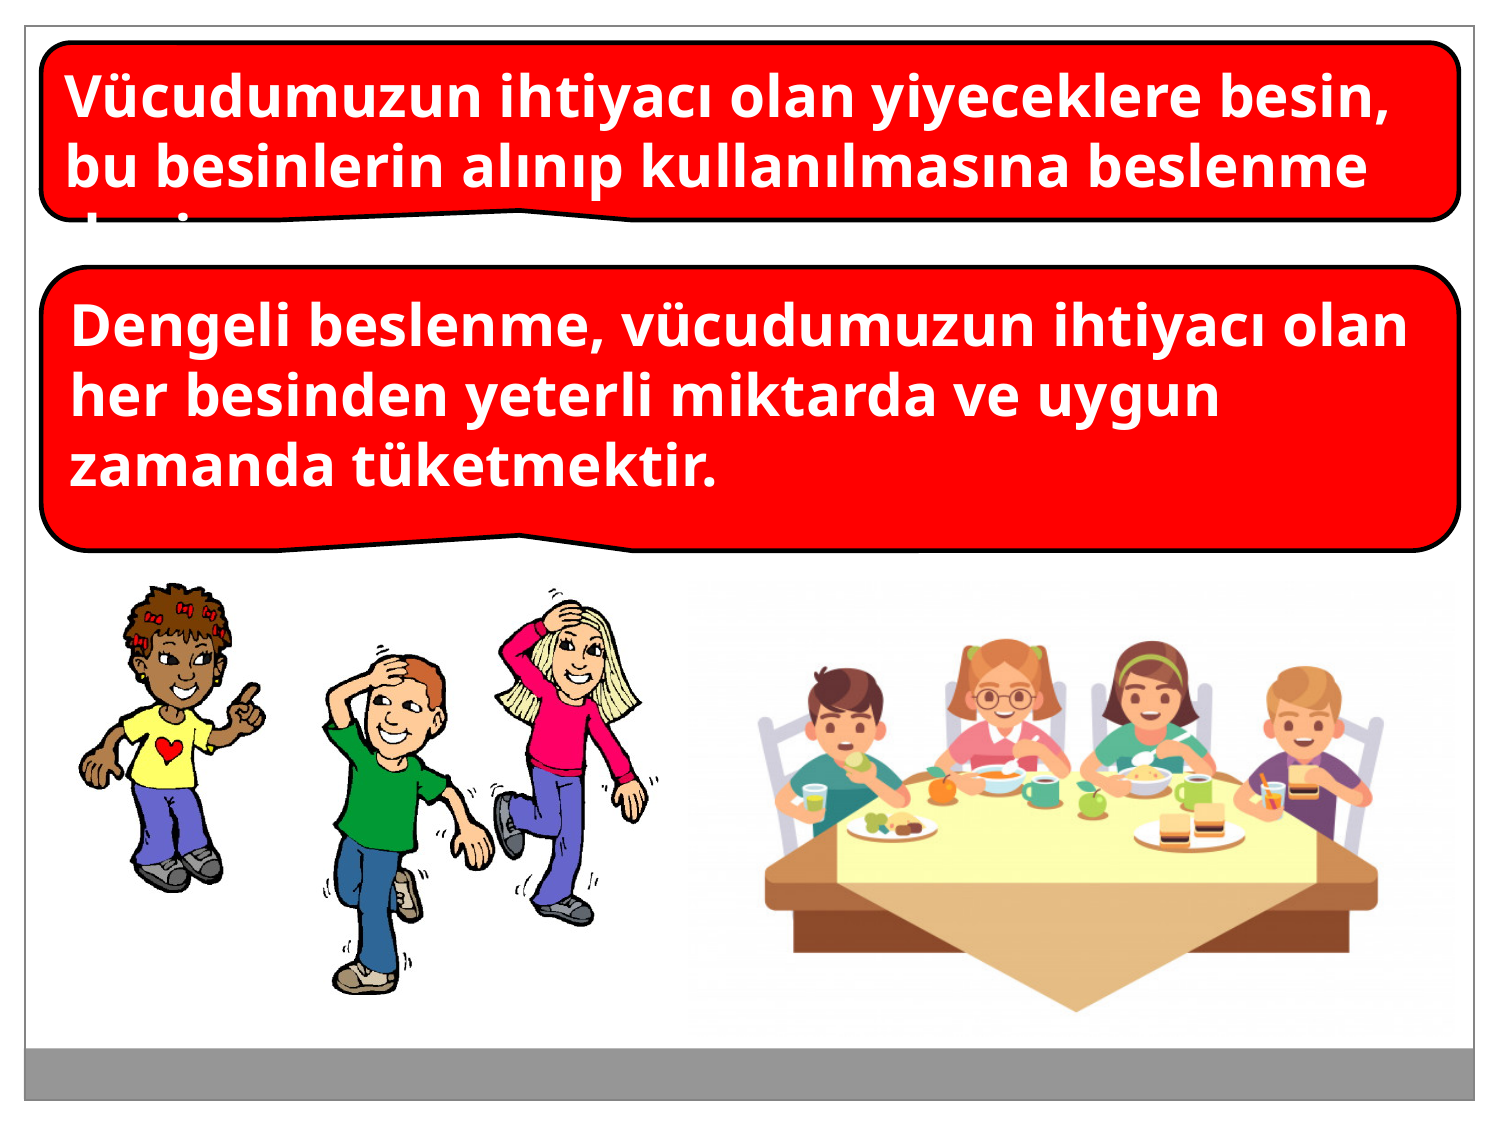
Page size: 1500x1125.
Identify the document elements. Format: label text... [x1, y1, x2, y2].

text_box Vücudumuzun ihtiyacı olan yiyeceklere besin, bu besinlerin alınıp kullanılmasına beslenme denir [41, 42, 1459, 221]
picture [688, 581, 1455, 1038]
picture [76, 580, 660, 995]
text_box Dengeli beslenme, vücudumuzun ihtiyacı olan her besinden yeterli miktarda ve uygun zamanda tüketmektir. . [41, 267, 1459, 551]
